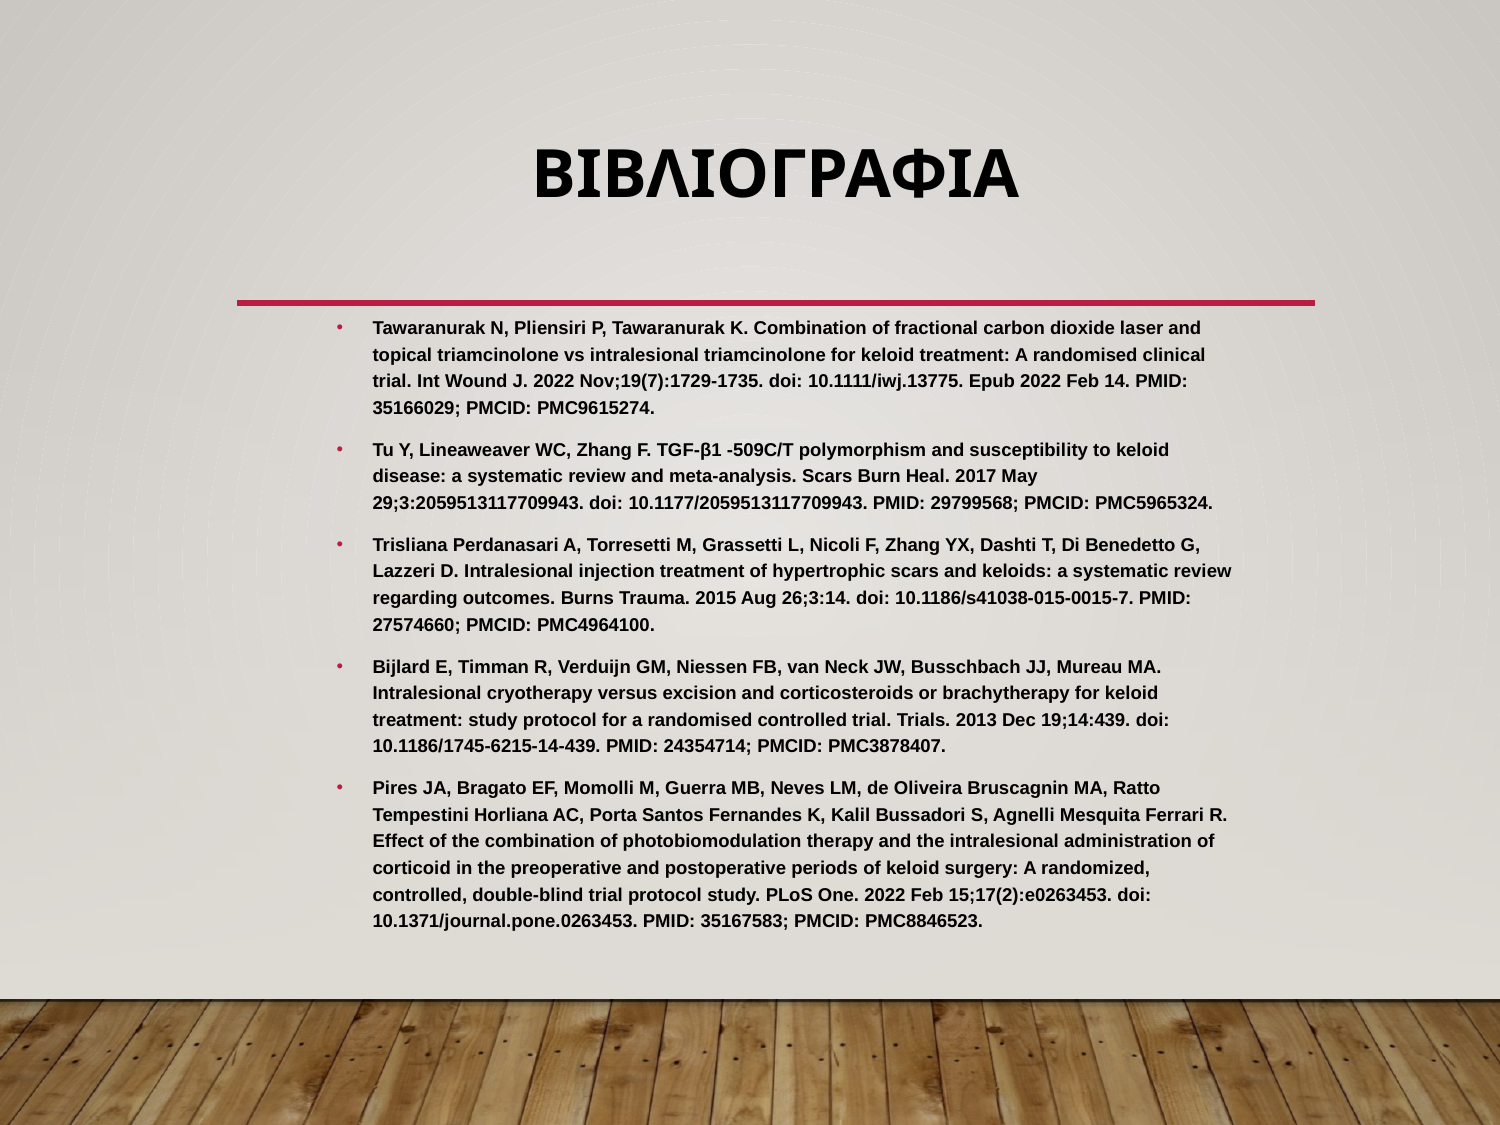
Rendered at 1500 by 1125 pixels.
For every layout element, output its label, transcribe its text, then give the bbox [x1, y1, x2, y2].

picture [0, 999, 1500, 1125]
title ΒΙΒΛΙΟΓΡΑΦΙΑ [236, 131, 1315, 305]
list Tawaranurak N, Pliensiri P, Tawaranurak K. Combination of fractional carbon dioxide laser and topical triamcinolone vs intralesional triamcinolone for keloid treatment: A randomised clinical trial. Int Wound J. 2022 Nov;19(7):1729-1735. doi: 10.1111/iwj.13775. Epub 2022 Feb 14. PMID: 35166029; PMCID: PMC9615274. Tu Y, Lineaweaver WC, Zhang F. TGF-β1 -509C/T polymorphism and susceptibility to keloid disease: a systematic review and meta-analysis. Scars Burn Heal. 2017 May 29;3:2059513117709943. doi: 10.1177/2059513117709943. PMID: 29799568; PMCID: PMC5965324. Trisliana Perdanasari A, Torresetti M, Grassetti L, Nicoli F, Zhang YX, Dashti T, Di Benedetto G, Lazzeri D. Intralesional injection treatment of hypertrophic scars and keloids: a systematic review regarding outcomes. Burns Trauma. 2015 Aug 26;3:14. doi: 10.1186/s41038-015-0015-7. PMID: 27574660; PMCID: PMC4964100. Bijlard E, Timman R, Verduijn GM, Niessen FB, van Neck JW, Busschbach JJ, Mureau MA. Intralesional cryotherapy versus excision and corticosteroids or brachytherapy for keloid treatment: study protocol for a randomised controlled trial. Trials. 2013 Dec 19;14:439. doi: 10.1186/1745-6215-14-439. PMID: 24354714; PMCID: PMC3878407. Pires JA, Bragato EF, Momolli M, Guerra MB, Neves LM, de Oliveira Bruscagnin MA, Ratto Tempestini Horliana AC, Porta Santos Fernandes K, Kalil Bussadori S, Agnelli Mesquita Ferrari R. Effect of the combination of photobiomodulation therapy and the intralesional administration of corticoid in the preoperative and postoperative periods of keloid surgery: A randomized, controlled, double-blind trial protocol study. PLoS One. 2022 Feb 15;17(2):e0263453. doi: 10.1371/journal.pone.0263453. PMID: 35167583; PMCID: PMC8846523. [321, 304, 1259, 946]
